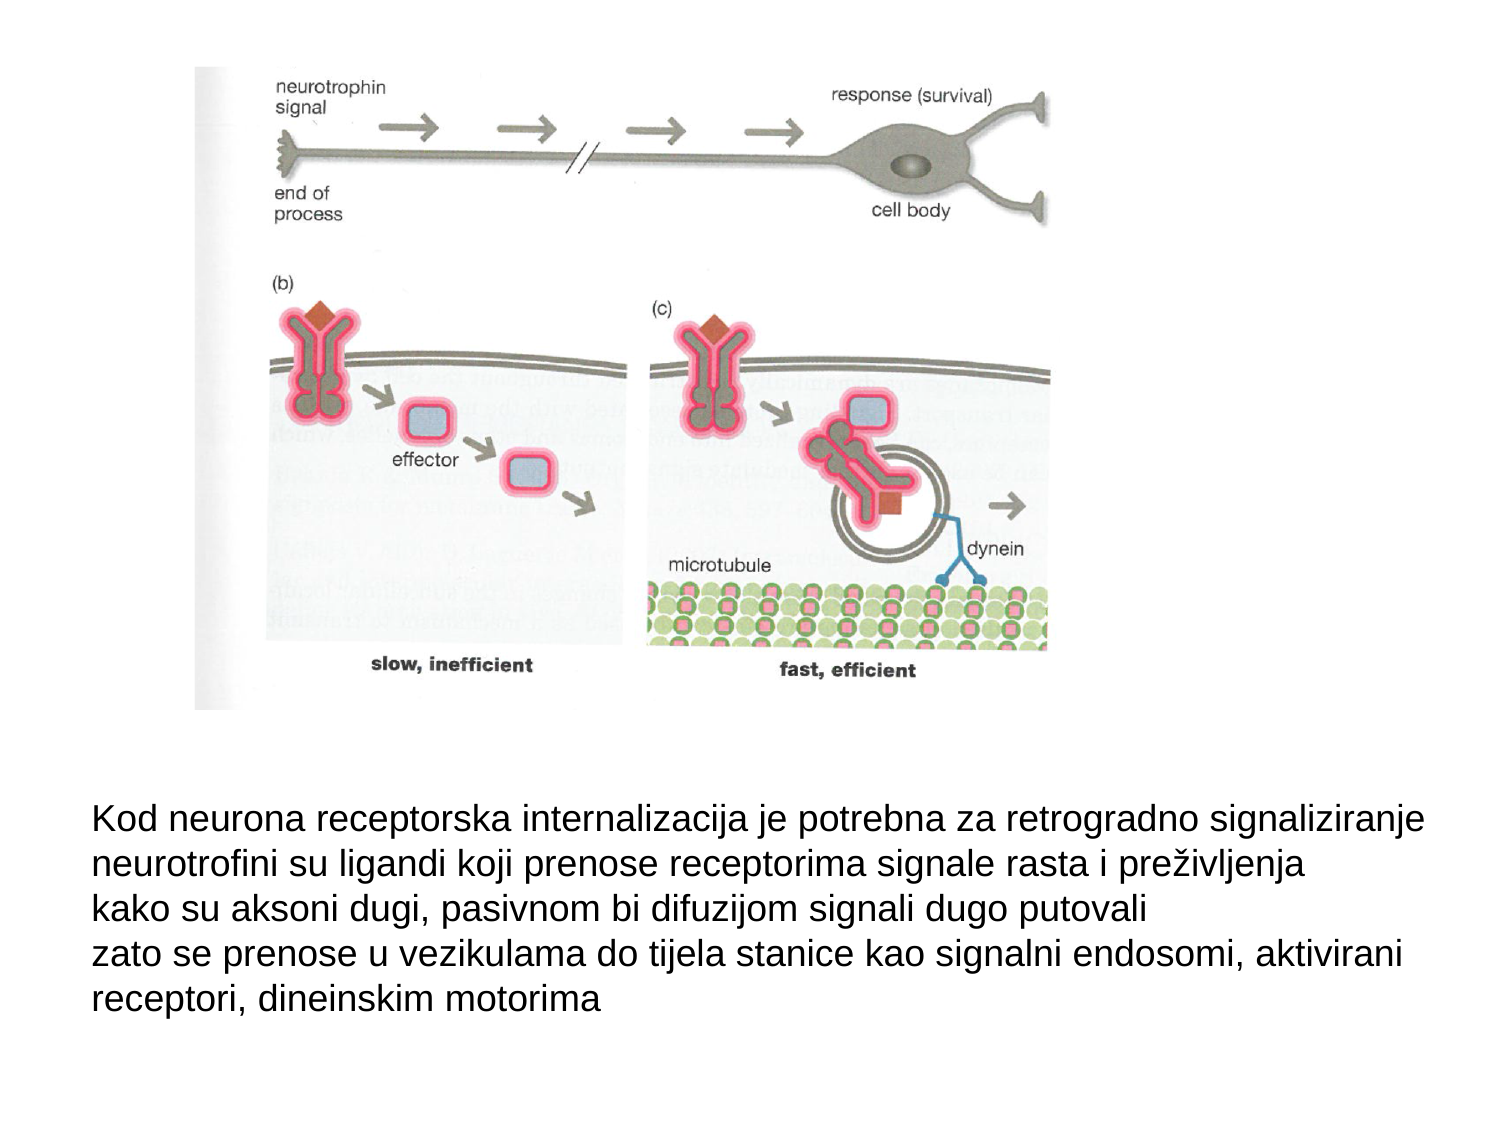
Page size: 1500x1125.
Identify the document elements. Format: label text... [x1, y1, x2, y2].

text_box Kod neurona receptorska internalizacija je potrebna za retrogradno signaliziranje neurotrofini su ligandi koji prenose receptorima signale rasta i preživljenja kako su aksoni dugi, pasivnom bi difuzijom signali dugo putovali zato se prenose u vezikulama do tijela stanice kao signalni endosomi, aktivirani receptori, dineinskim motorima [76, 786, 1500, 1072]
picture [194, 66, 1069, 710]
